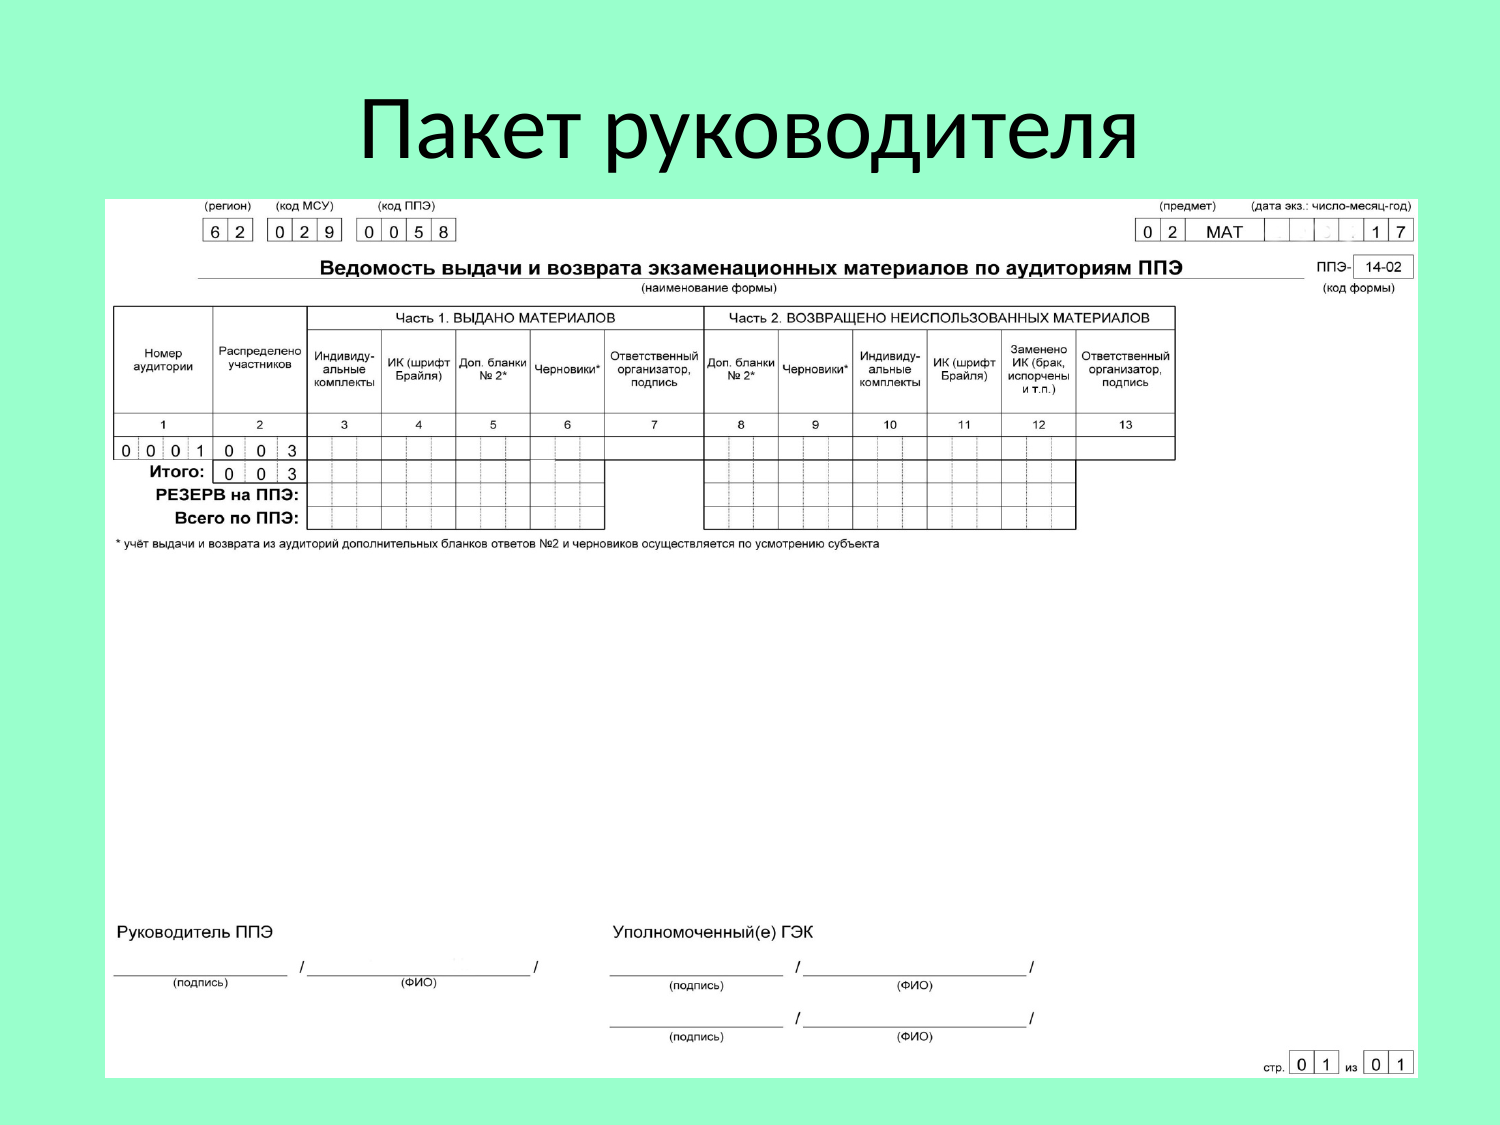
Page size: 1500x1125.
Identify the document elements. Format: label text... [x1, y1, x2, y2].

title Пакет руководителя [74, 44, 1426, 200]
picture [105, 198, 1419, 1078]
